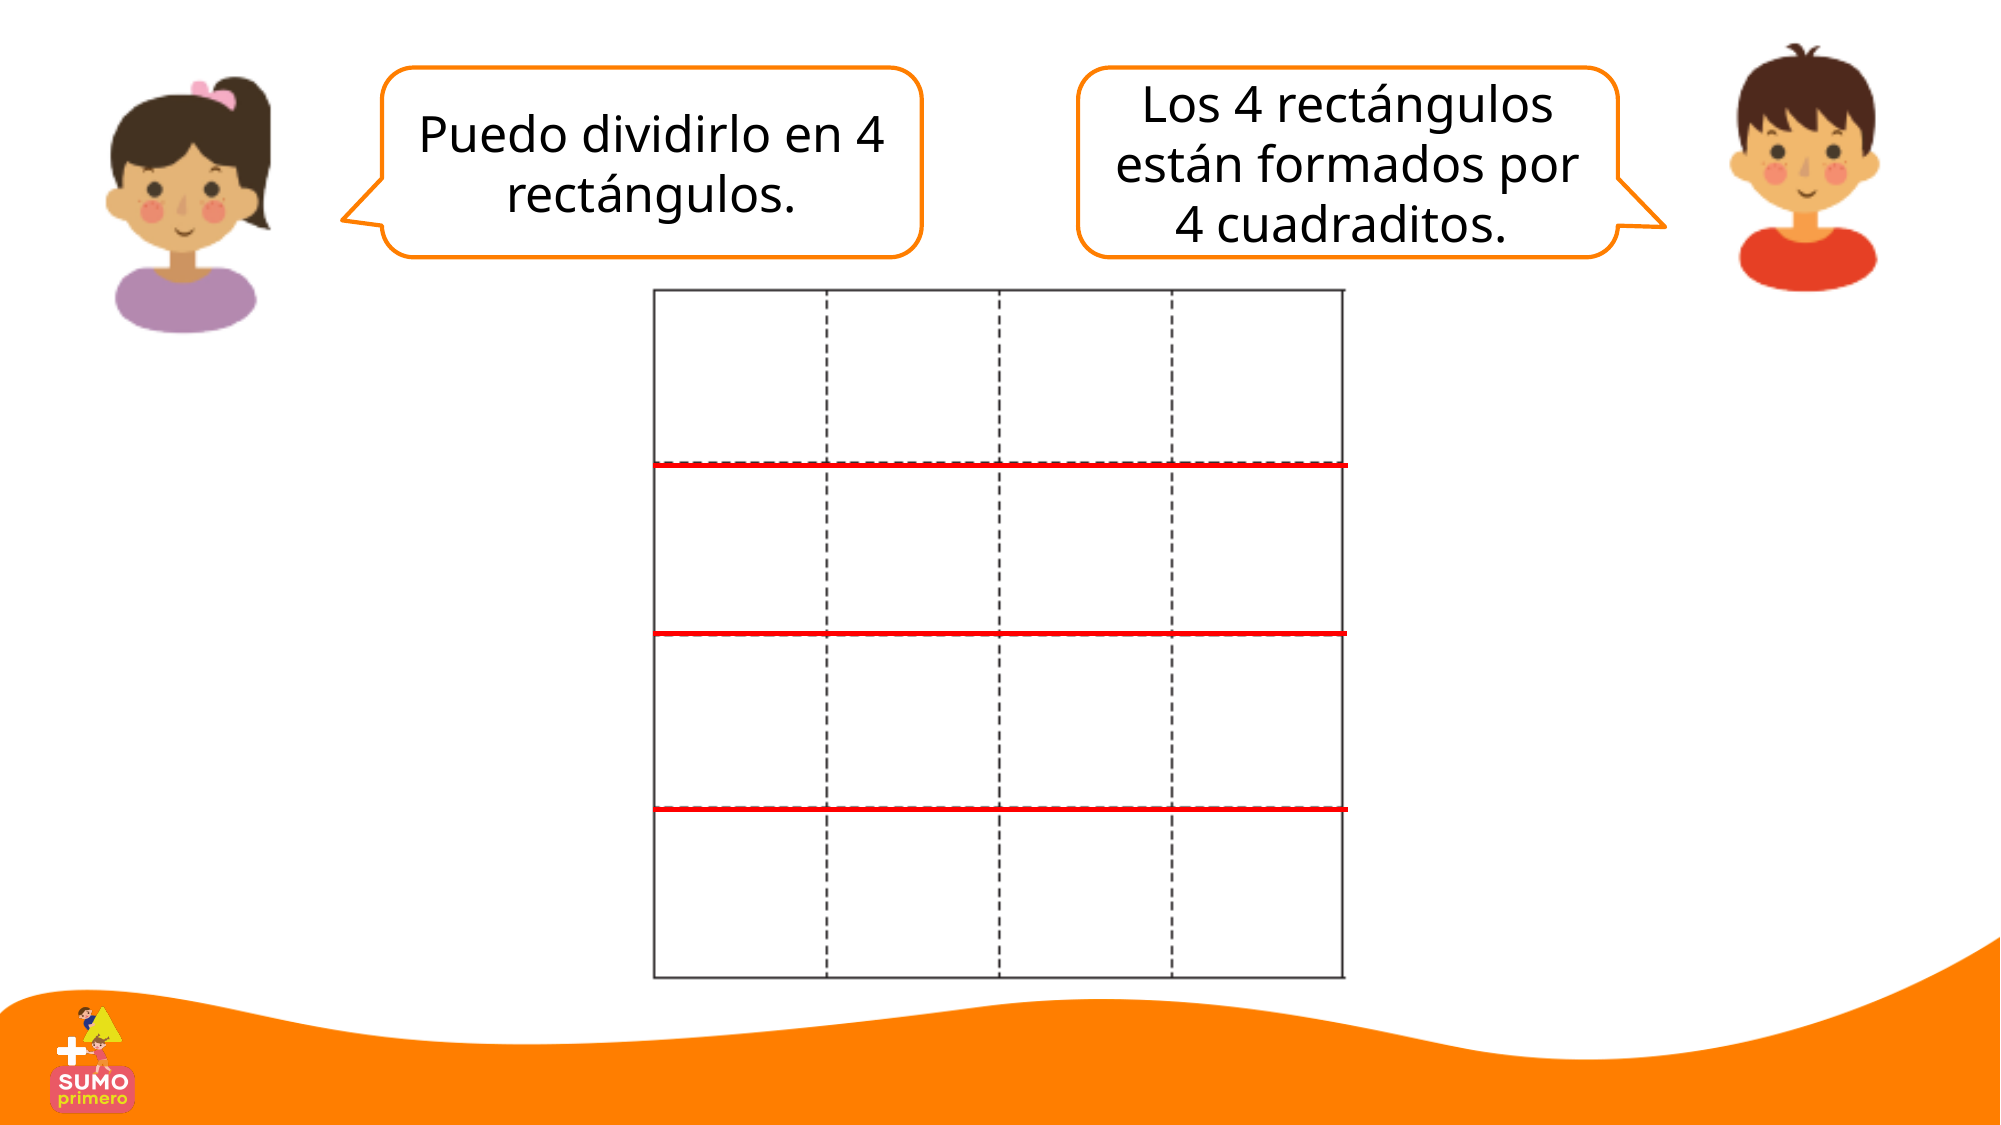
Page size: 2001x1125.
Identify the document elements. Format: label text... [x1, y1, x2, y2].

picture [0, 22, 2000, 1125]
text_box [636, 271, 1364, 995]
text_box Puedo dividirlo en 4 rectángulos. [342, 67, 922, 258]
text_box Los 4 rectángulos están formados por 4 cuadraditos. [1078, 67, 1666, 258]
